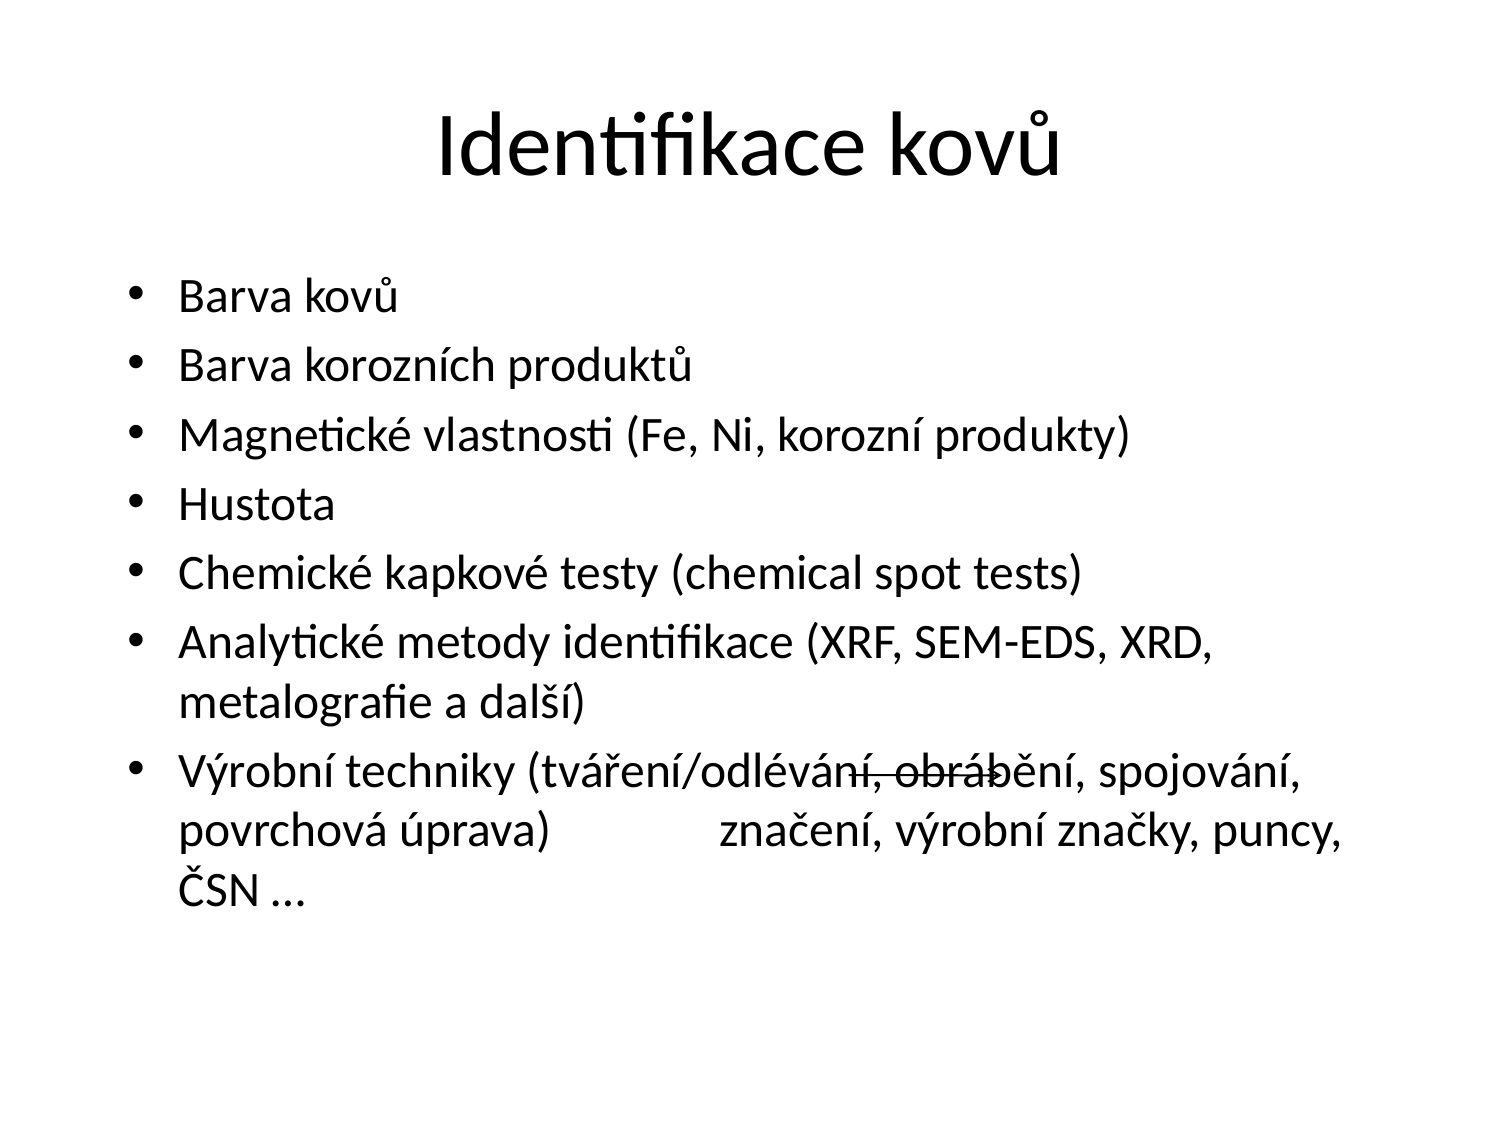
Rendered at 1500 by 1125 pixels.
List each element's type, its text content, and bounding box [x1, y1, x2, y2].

title Identifikace kovů [75, 45, 1425, 233]
list Barva kovů Barva korozních produktů Magnetické vlastnosti (Fe, Ni, korozní produkty) Hustota Chemické kapkové testy (chemical spot tests) Analytické metody identifikace (XRF, SEM-EDS, XRD, metalografie a další) Výrobní techniky (tváření/odlévání, obrábění, spojování, povrchová úprava) značení, výrobní značky, puncy, ČSN … [112, 255, 1388, 931]
